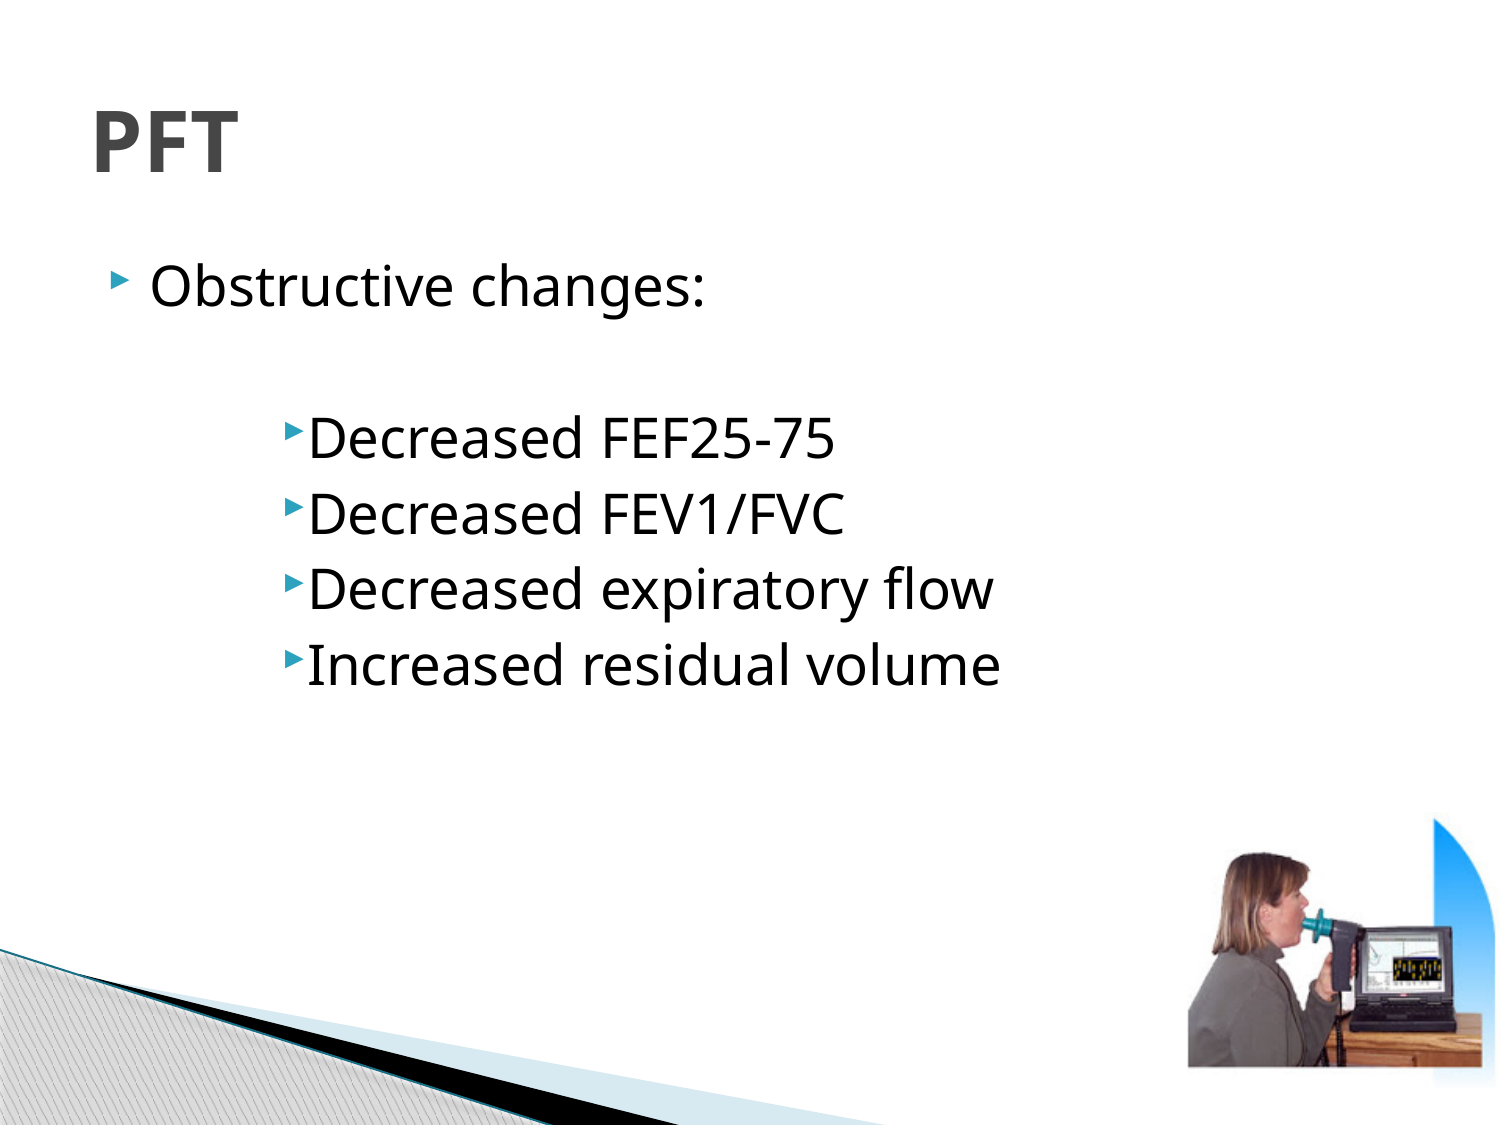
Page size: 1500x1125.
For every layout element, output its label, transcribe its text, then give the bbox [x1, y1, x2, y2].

title PFT [75, 45, 1425, 233]
picture [1187, 812, 1500, 1090]
list Obstructive changes: Decreased FEF25-75 Decreased FEV1/FVC Decreased expiratory flow Increased residual volume [75, 243, 1425, 986]
